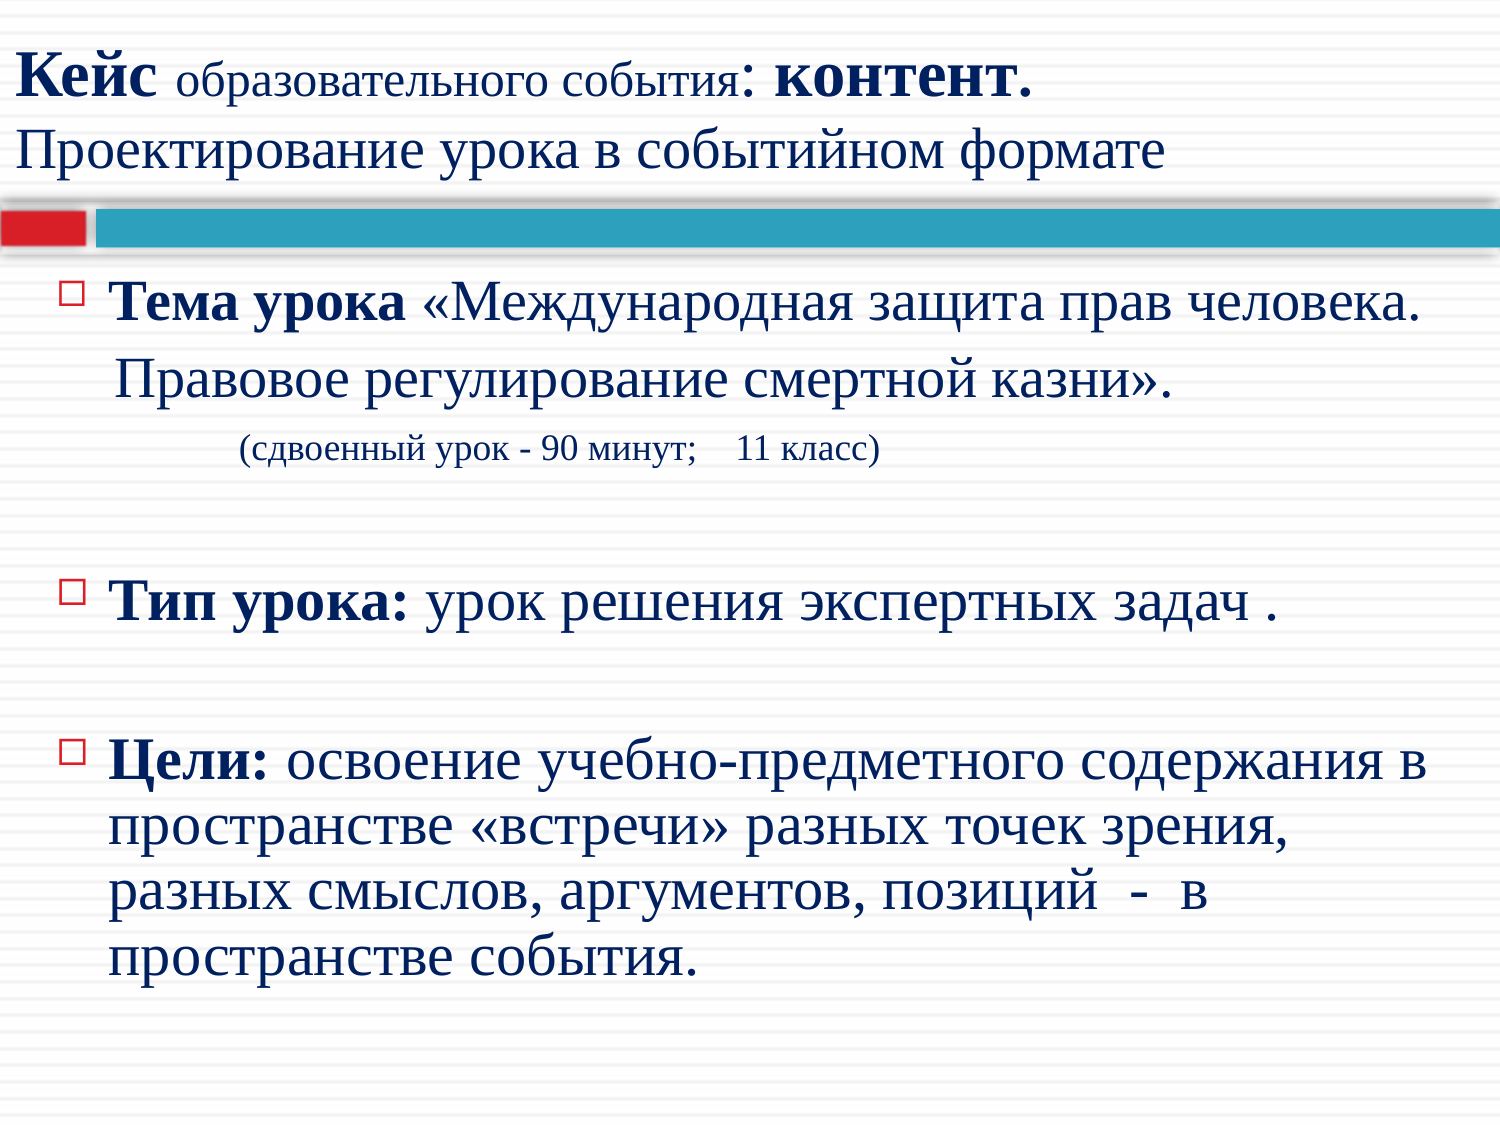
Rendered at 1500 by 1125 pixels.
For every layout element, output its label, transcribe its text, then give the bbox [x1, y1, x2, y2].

list Тема урока «Международная защита прав человека. Правовое регулирование смертной казни». (сдвоенный урок - 90 минут; 11 класс) Тип урока: урок решения экспертных задач . Цели: освоение учебно-предметного содержания в пространстве «встречи» разных точек зрения, разных смыслов, аргументов, позиций - в пространстве события. [40, 262, 1500, 1001]
title Кейс образовательного события: контент. Проектирование урока в событийном формате [0, 0, 1294, 201]
